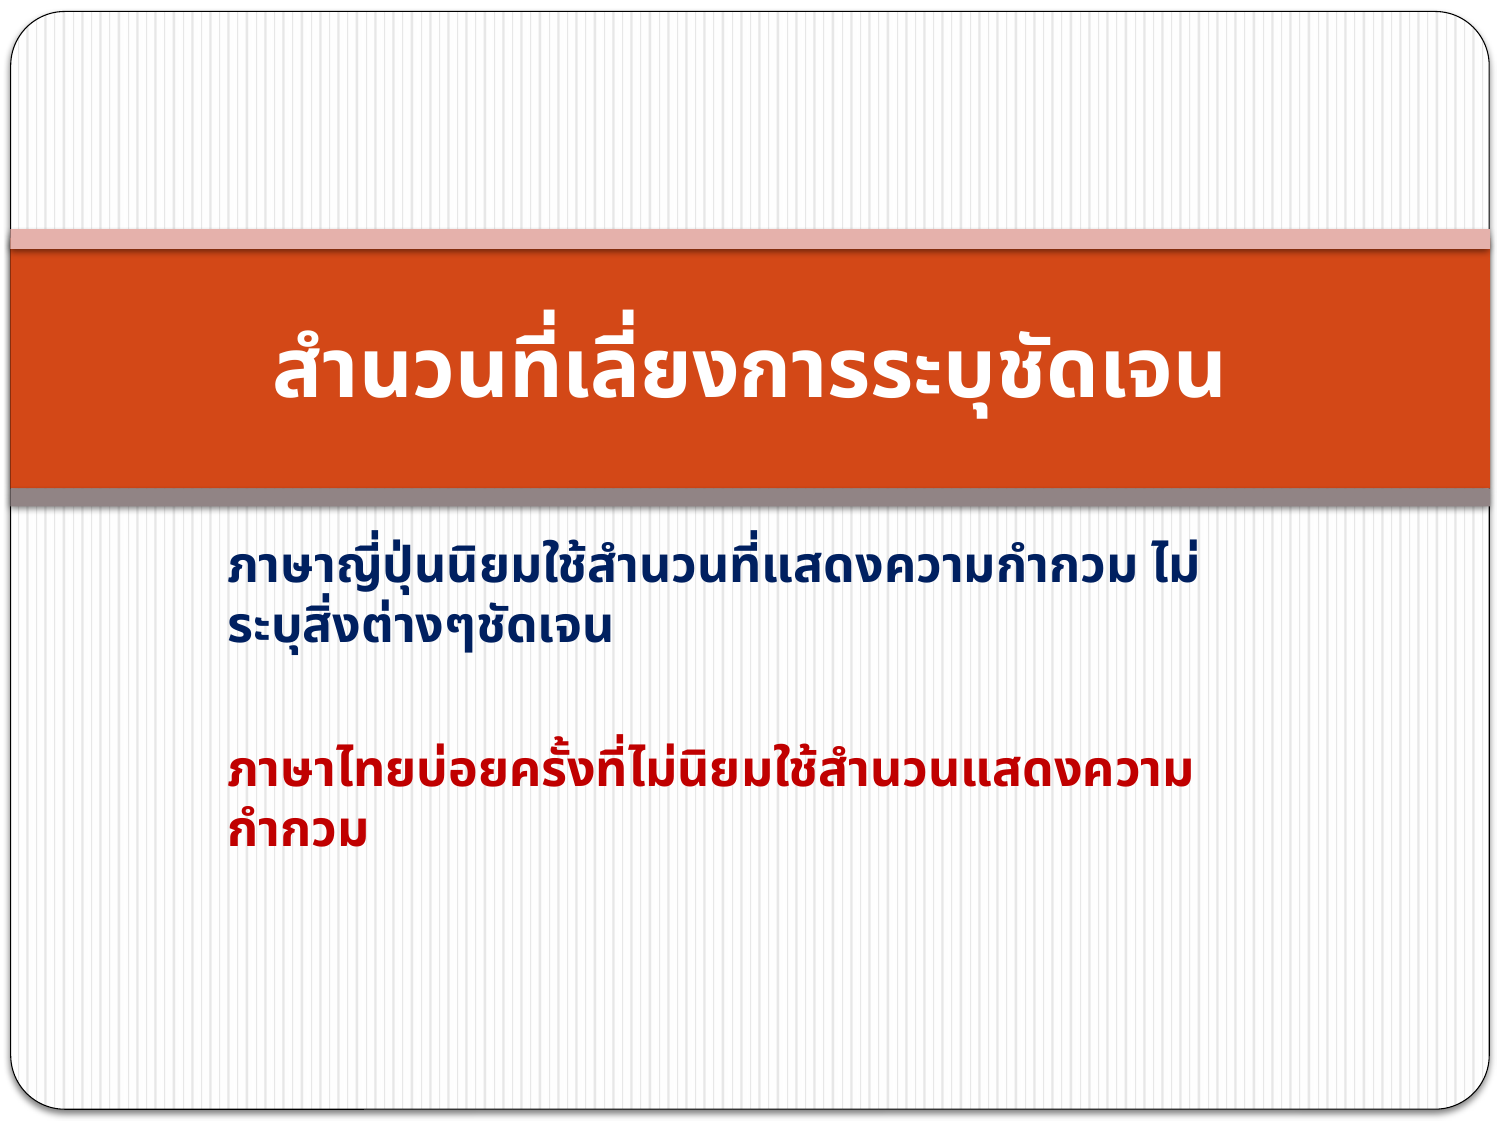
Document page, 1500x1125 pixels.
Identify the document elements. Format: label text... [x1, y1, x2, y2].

subtitle ภาษาญี่ปุ่นนิยมใช้สำนวนที่แสดงความกำกวม ไม่ระบุสิ่งต่างๆชัดเจน ภาษาไทยบ่อยครั้งที่ไม่นิยมใช้สำนวนแสดงความกำกวม [212, 525, 1263, 788]
title สำนวนที่เลี่ยงการระบุชัดเจน [75, 247, 1425, 489]
